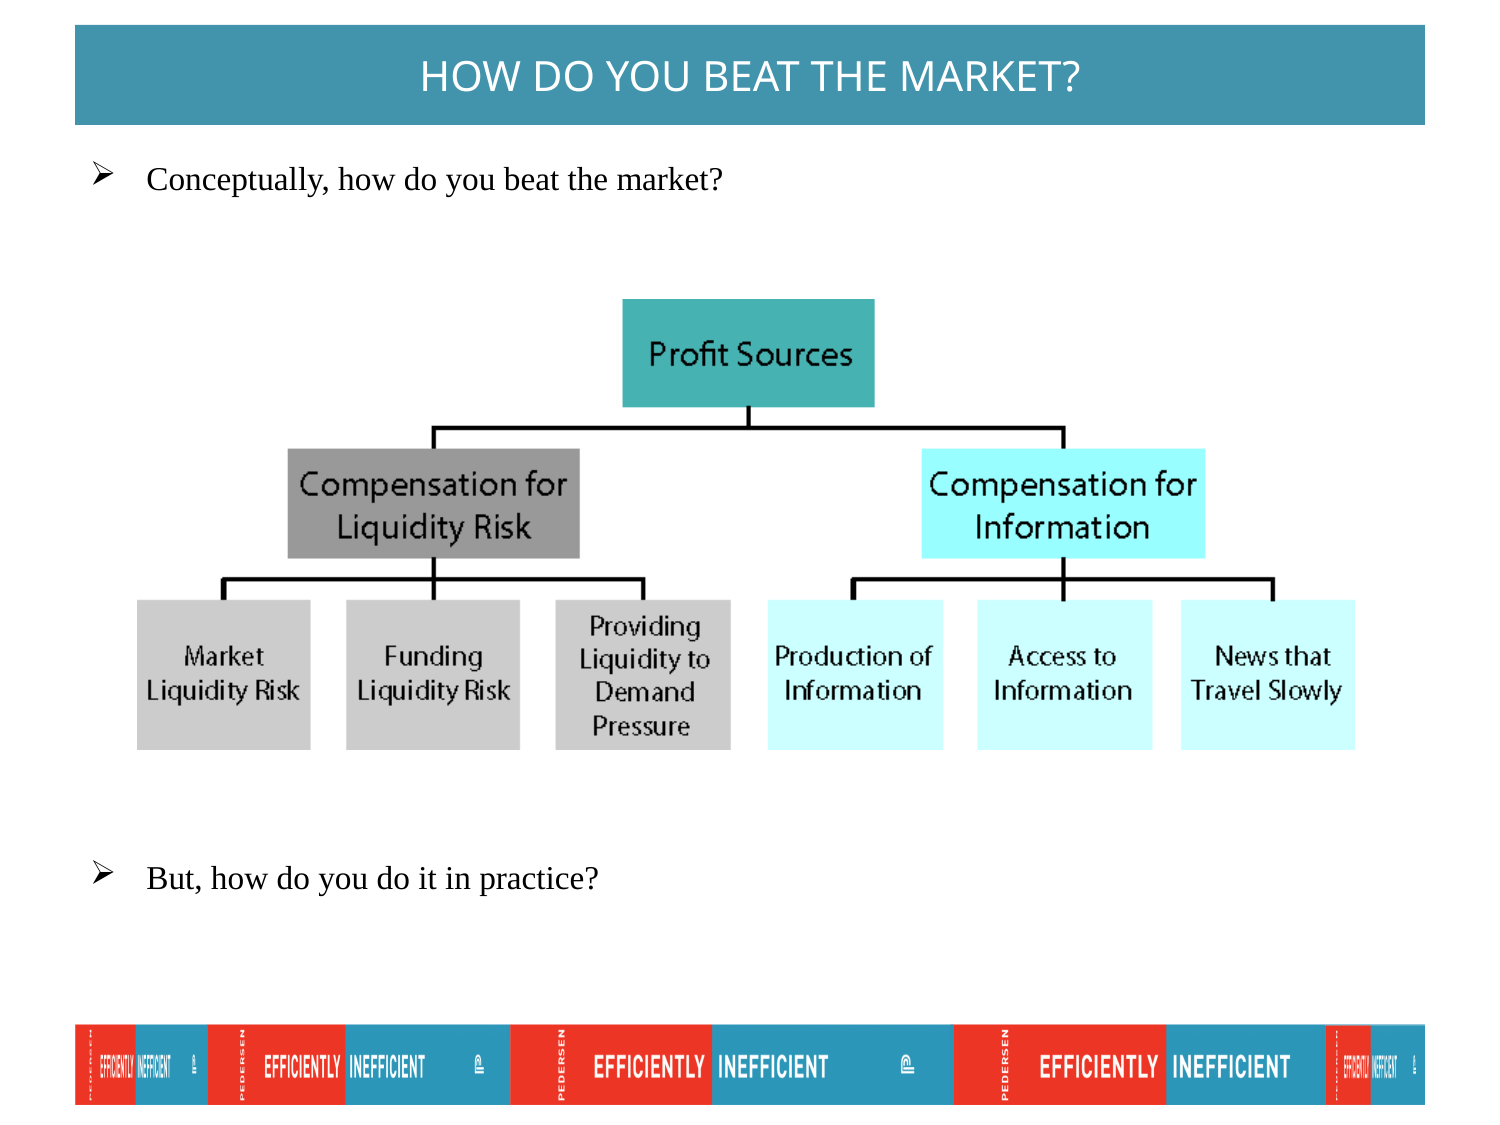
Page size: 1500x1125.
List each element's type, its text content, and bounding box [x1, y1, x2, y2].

picture [1326, 1026, 1425, 1105]
list Conceptually, how do you beat the market? But, how do you do it in practice? [74, 149, 1426, 1006]
picture [137, 299, 1356, 751]
picture [511, 1025, 1325, 1105]
title How Do You Beat the Market? [74, 24, 1426, 126]
picture [76, 1025, 510, 1105]
